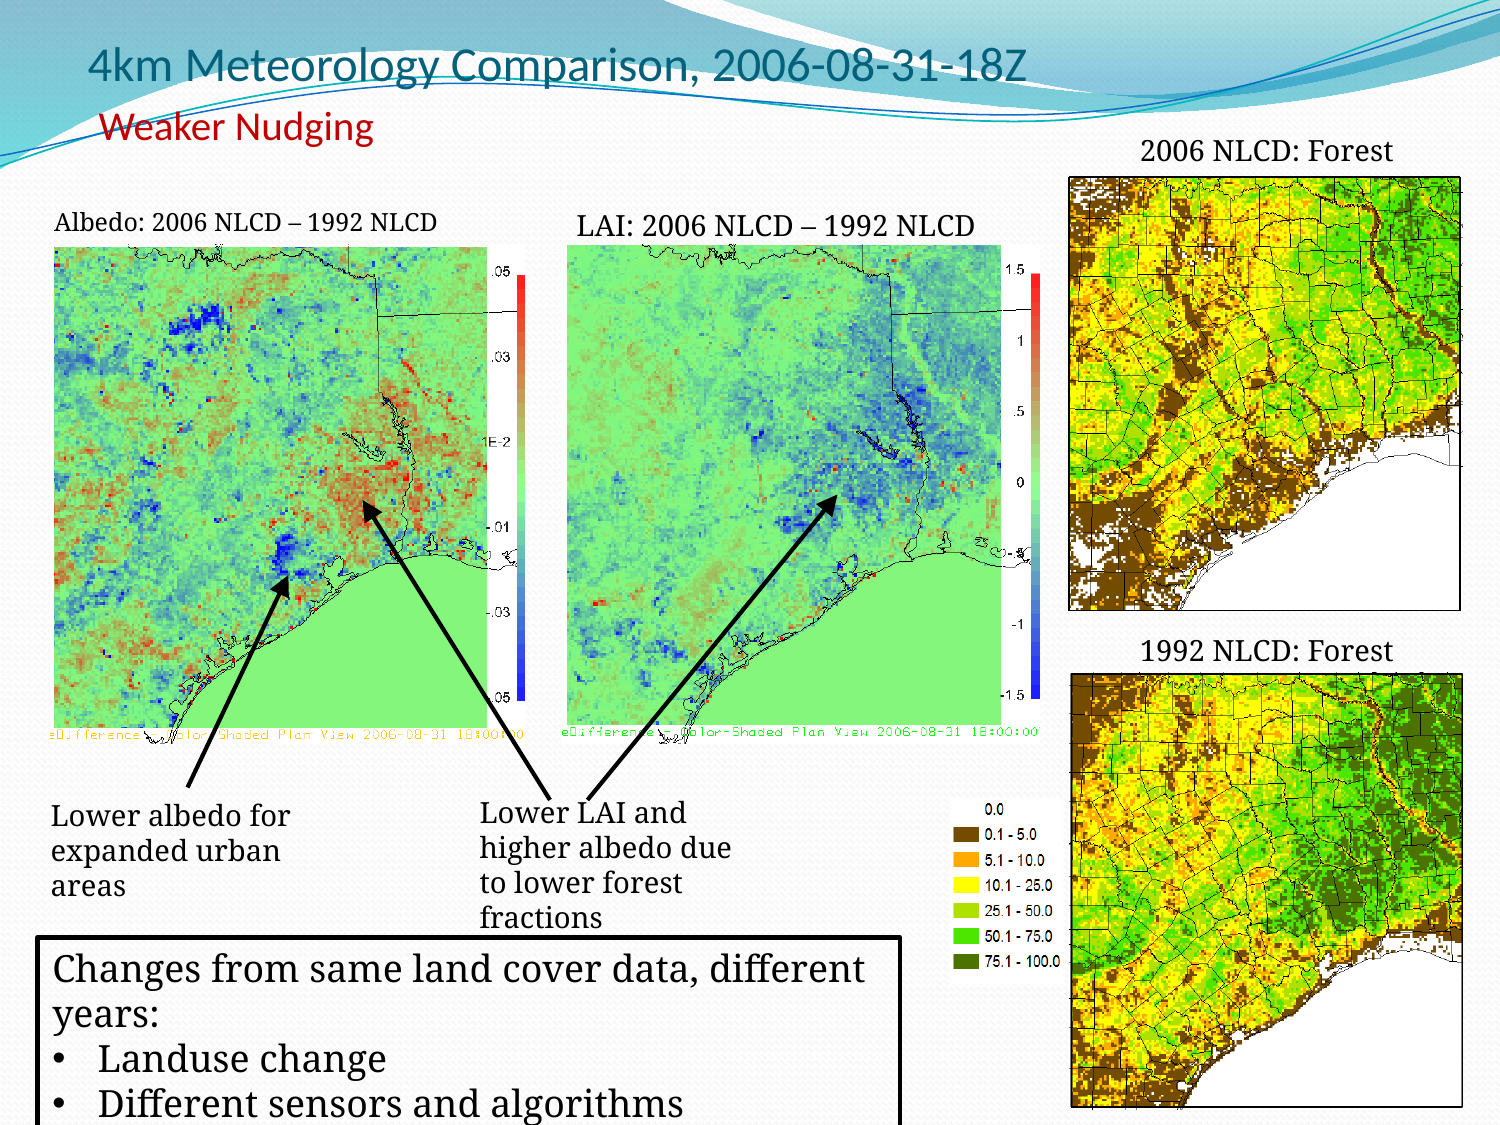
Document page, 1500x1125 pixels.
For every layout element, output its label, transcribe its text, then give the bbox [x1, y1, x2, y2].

text_box Albedo: 2006 NLCD – 1992 NLCD [37, 197, 539, 246]
title 4km Meteorology Comparison, 2006-08-31-18Z Weaker Nudging [87, 24, 1438, 150]
picture [49, 244, 526, 745]
picture [1067, 176, 1463, 612]
text_box Lower LAI and higher albedo due to lower forest fractions [463, 785, 781, 944]
text_box Changes from same land cover data, different years: Landuse change Different sensors and algorithms [35, 935, 902, 1125]
text_box Lower albedo for expanded urban areas [34, 788, 352, 912]
picture [949, 798, 1063, 985]
picture [561, 244, 1040, 745]
picture [1069, 672, 1463, 1111]
text_box 2006 NLCD: Forest [1123, 150, 1414, 175]
text_box 1992 NLCD: Forest [1123, 624, 1427, 671]
text_box LAI: 2006 NLCD – 1992 NLCD [560, 198, 1060, 252]
